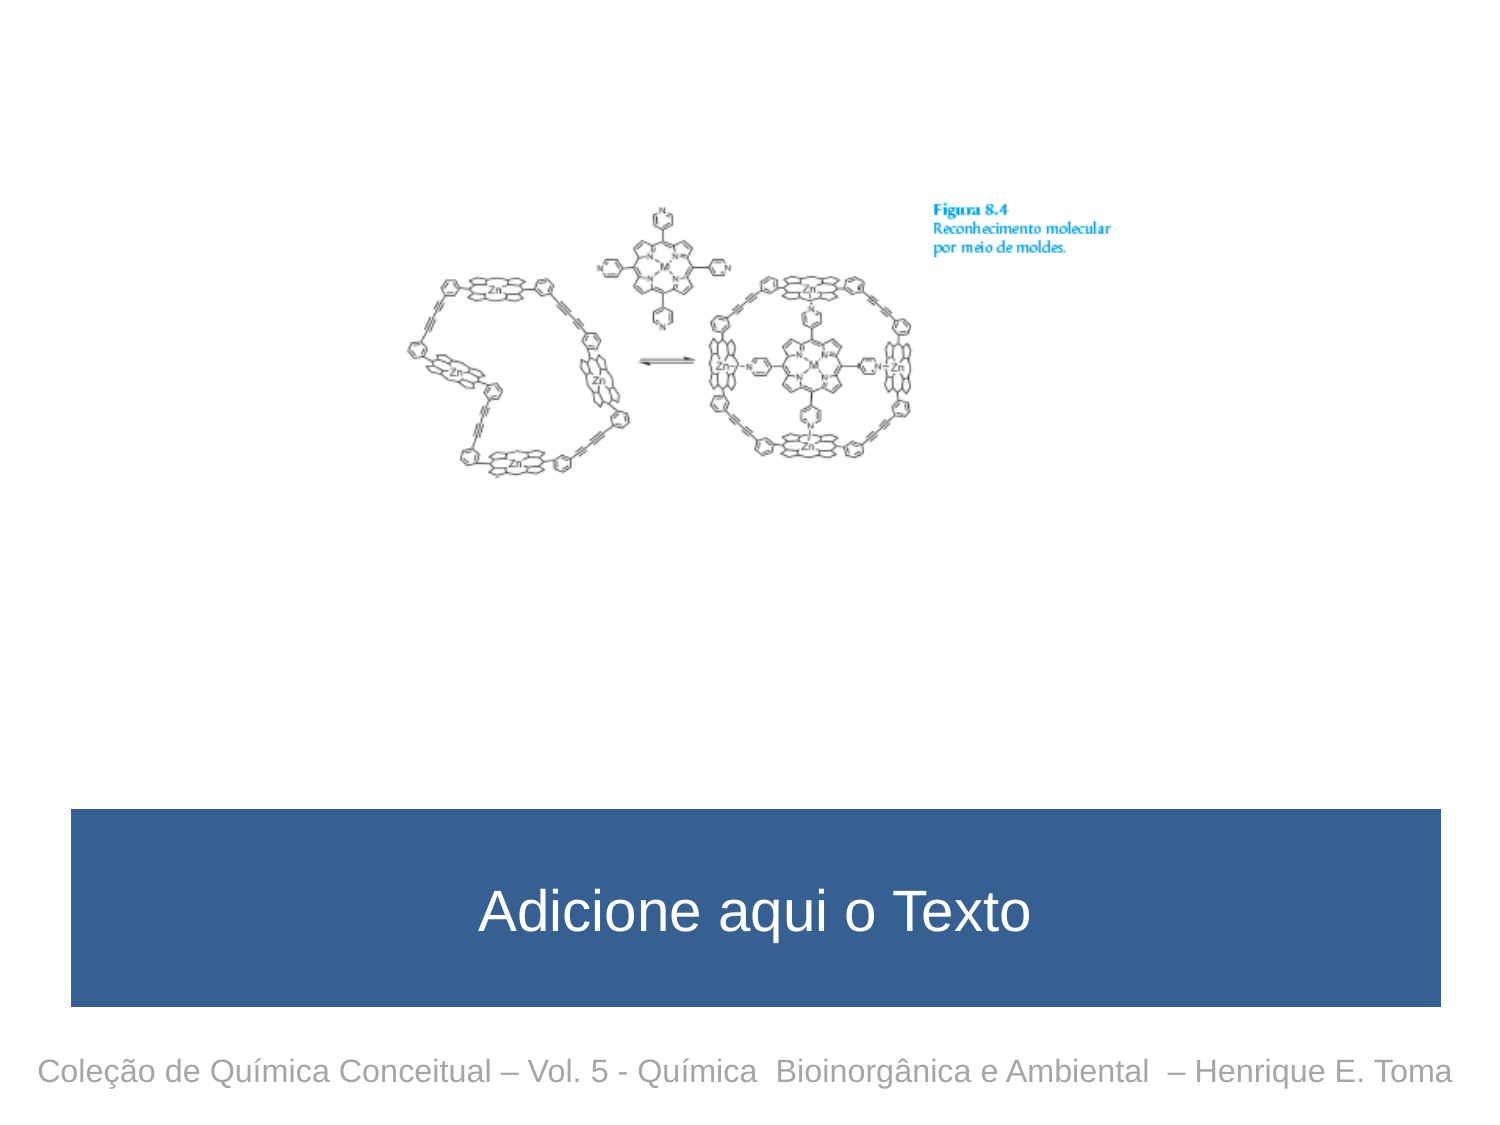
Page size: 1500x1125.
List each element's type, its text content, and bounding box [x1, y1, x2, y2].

text_box Adicione aqui o Texto [70, 808, 1442, 1008]
footer Coleção de Química Conceitual – Vol. 5 - Química Bioinorgânica e Ambiental – Henrique E. Toma [0, 1042, 1500, 1103]
picture [384, 184, 1116, 502]
